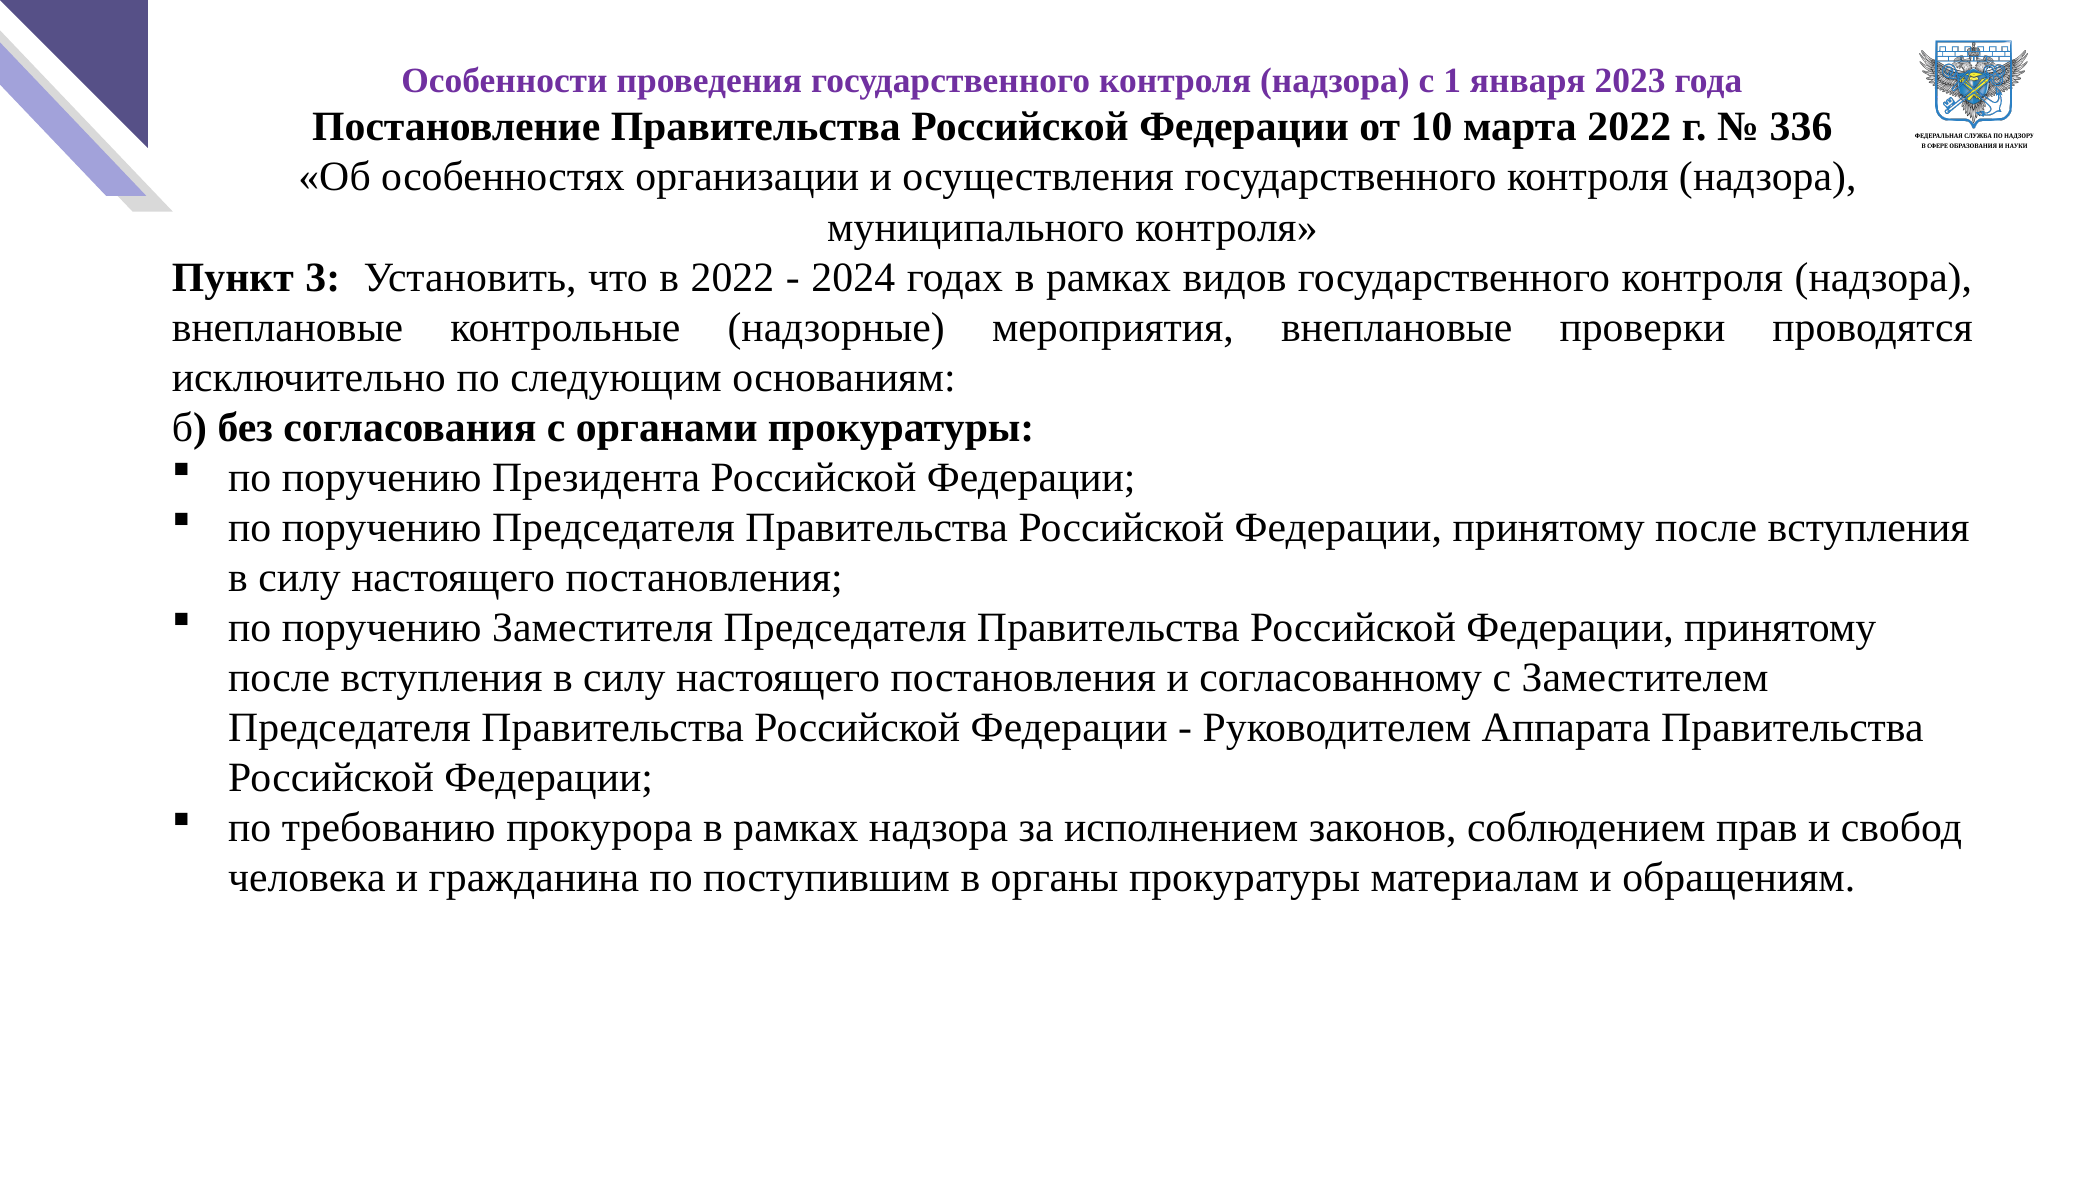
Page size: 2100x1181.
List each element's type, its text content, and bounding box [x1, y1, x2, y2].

picture [1915, 40, 2034, 148]
text_box Особенности проведения государственного контроля (надзора) с 1 января 2023 года Постановление Правительства Российской Федерации от 10 марта 2022 г. № 336 «Об особенностях организации и осуществления государственного контроля (надзора), муниципального контроля» Пункт 3: Установить, что в 2022 - 2024 годах в рамках видов государственного контроля (надзора), внеплановые контрольные (надзорные) мероприятия, внеплановые проверки проводятся исключительно по следующим основаниям: б) без согласования с органами прокуратуры: по поручению Президента Российской Федерации; по поручению Председателя Правительства Российской Федерации, принятому после вступления в силу настоящего постановления; по поручению Заместителя Председателя Правительства Российской Федерации, принятому после вступления в силу настоящего постановления и согласованному с Заместителем Председателя Правительства Российской Федерации - Руководителем Аппарата Правительства Российской Федерации; по требованию прокурора в рамках надзора за исполнением законов, соблюдением прав и свобод человека и гражданина по поступившим в органы прокуратуры материалам и обращениям. [157, 49, 1988, 1181]
